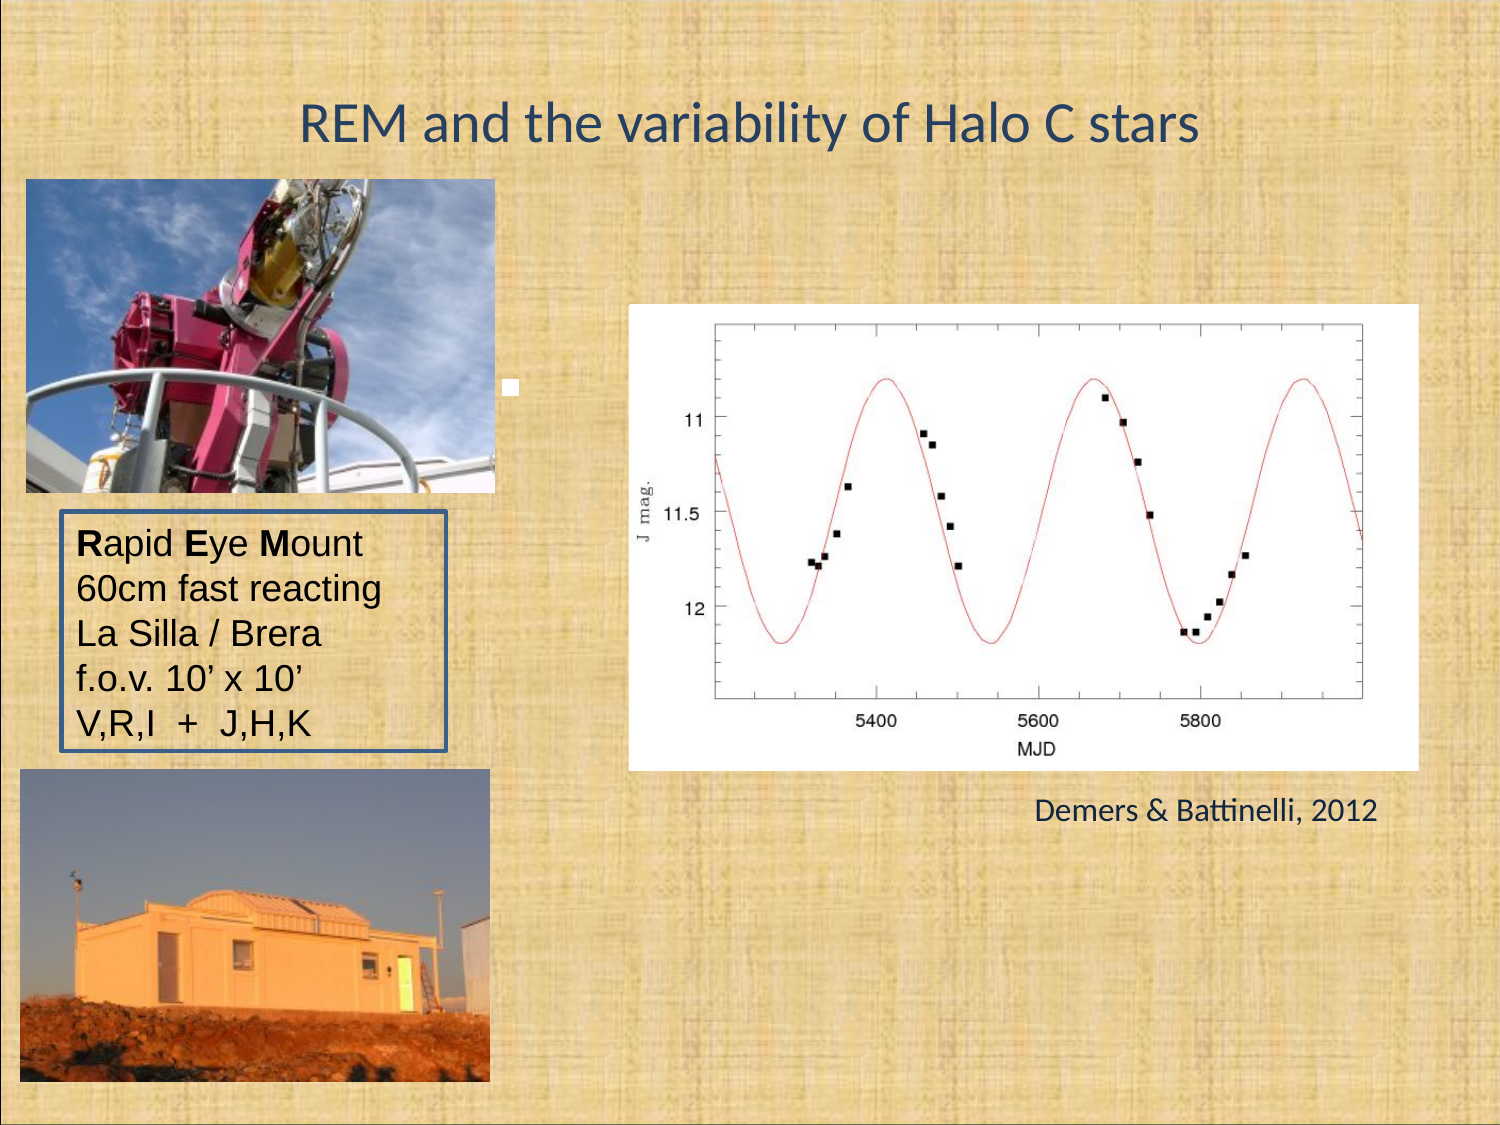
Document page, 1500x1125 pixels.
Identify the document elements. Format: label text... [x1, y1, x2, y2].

text_box Demers & Battinelli, 2012 [1019, 780, 1419, 836]
picture [0, 0, 1500, 1125]
text_box REM and the variability of Halo C stars [208, 41, 1279, 198]
text_box Rapid Eye Mount 60cm fast reacting La Silla / Brera f.o.v. 10’ x 10’ V,R,I + J,H,K [61, 511, 446, 752]
